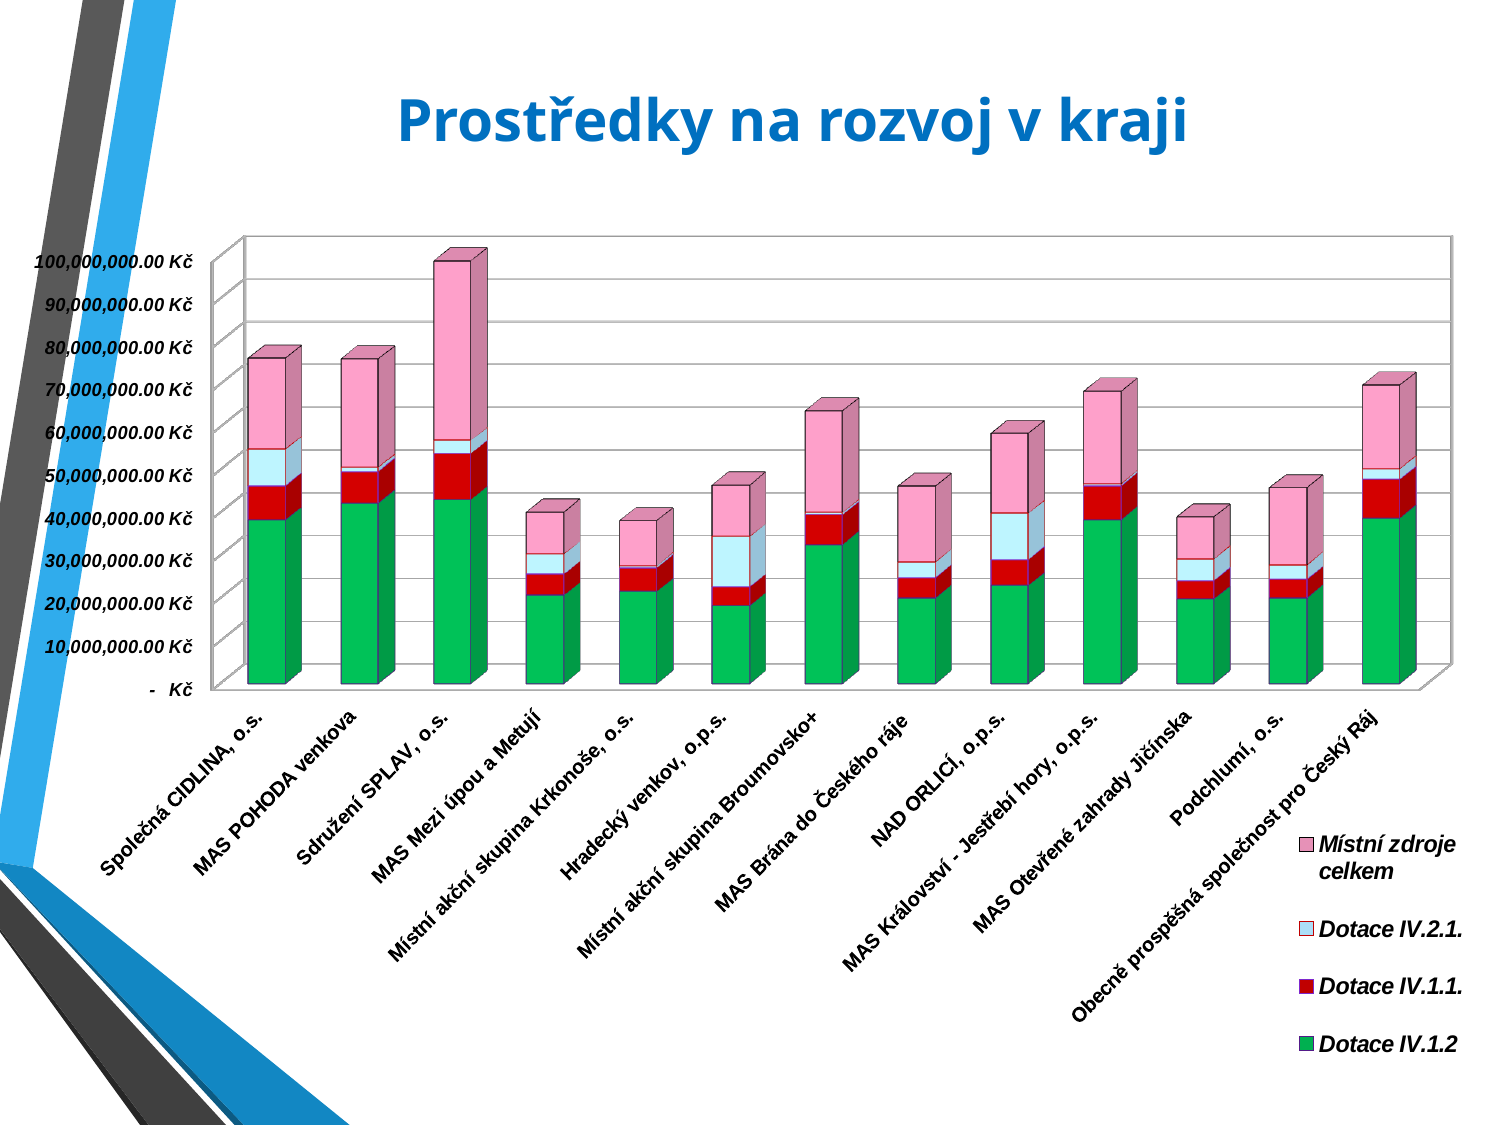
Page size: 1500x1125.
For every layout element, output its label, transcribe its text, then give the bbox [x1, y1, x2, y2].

chart [29, 160, 1483, 1095]
title Prostředky na rozvoj v kraji [161, 75, 1425, 160]
